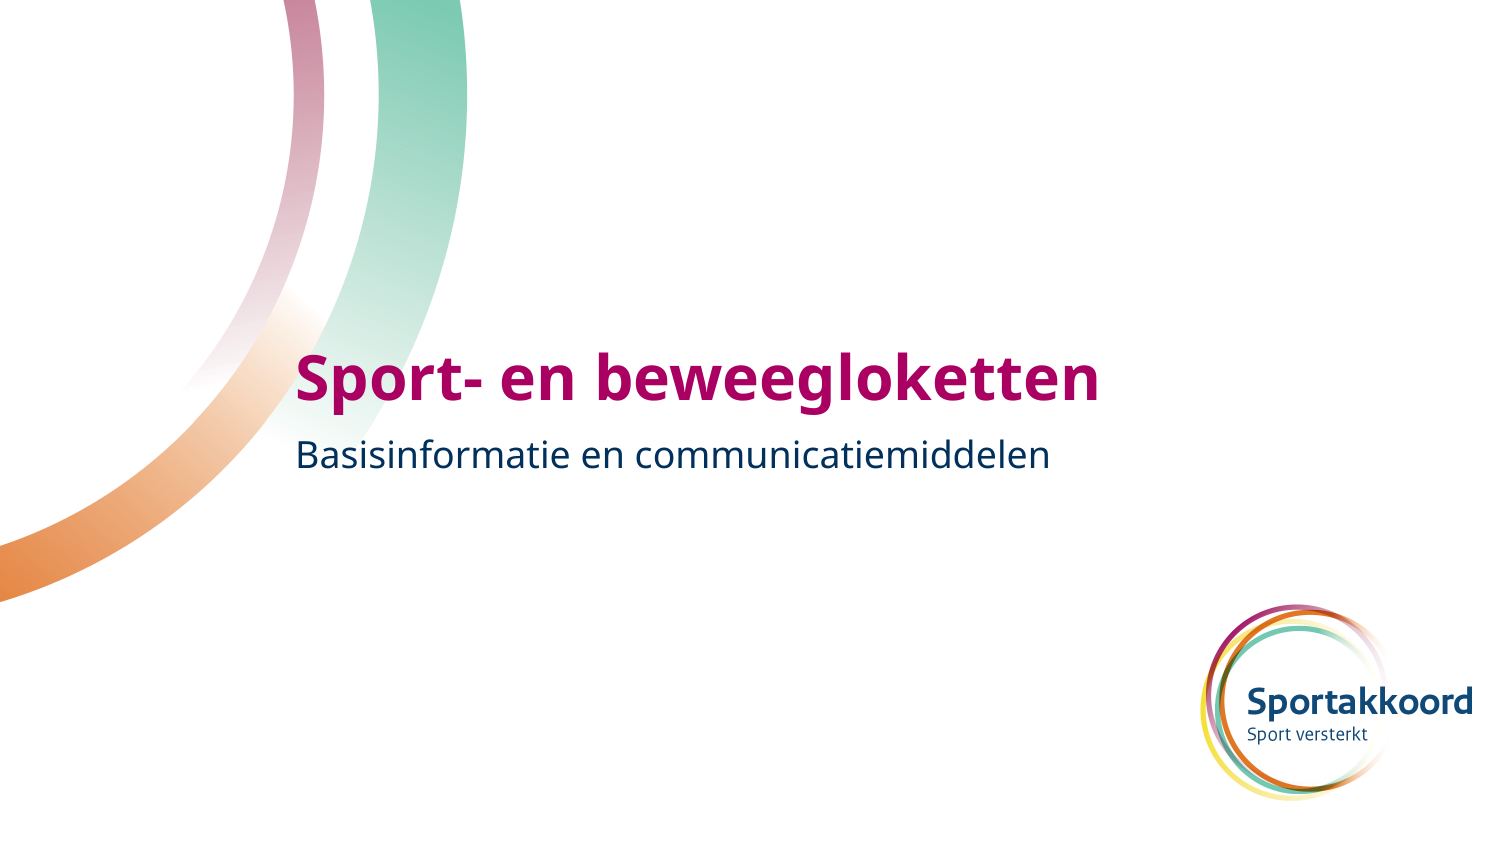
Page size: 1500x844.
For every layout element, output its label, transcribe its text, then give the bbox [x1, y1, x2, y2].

subtitle Basisinformatie en communicatiemiddelen [295, 431, 1300, 538]
title Sport- en beweegloketten [295, 259, 1300, 414]
picture [0, 0, 1500, 844]
